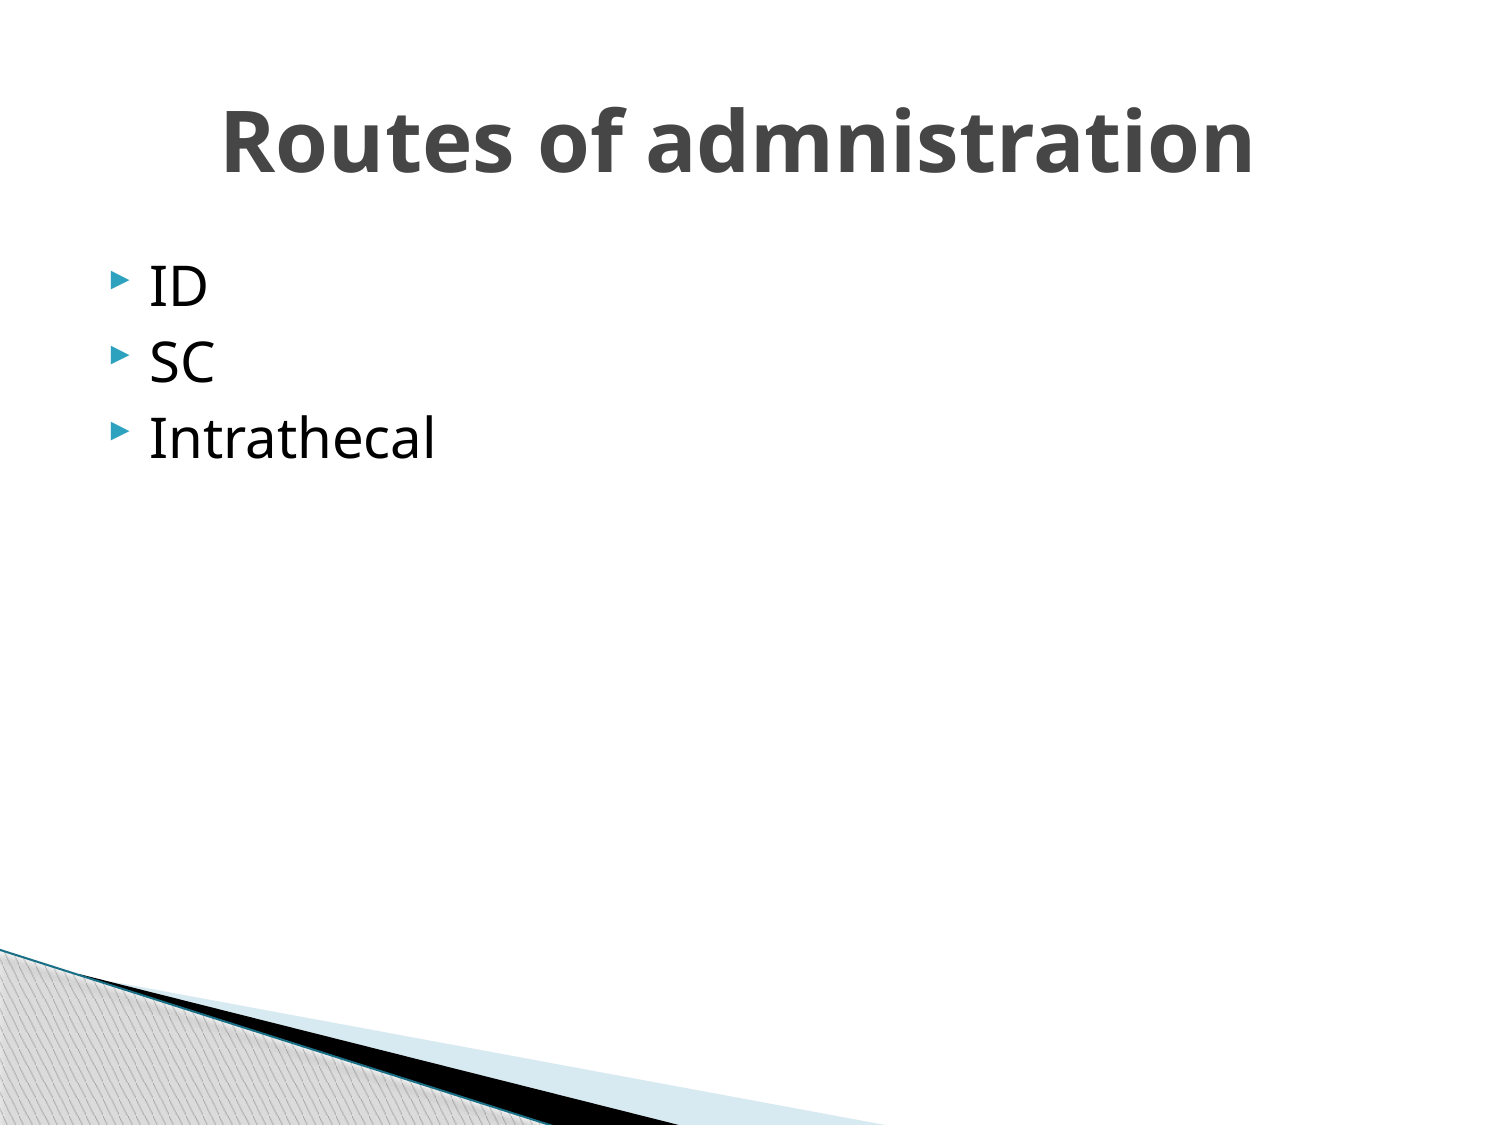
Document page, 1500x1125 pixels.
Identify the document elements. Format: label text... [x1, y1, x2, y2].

list ID SC Intrathecal [75, 243, 1425, 986]
title Routes of admnistration [75, 45, 1425, 233]
